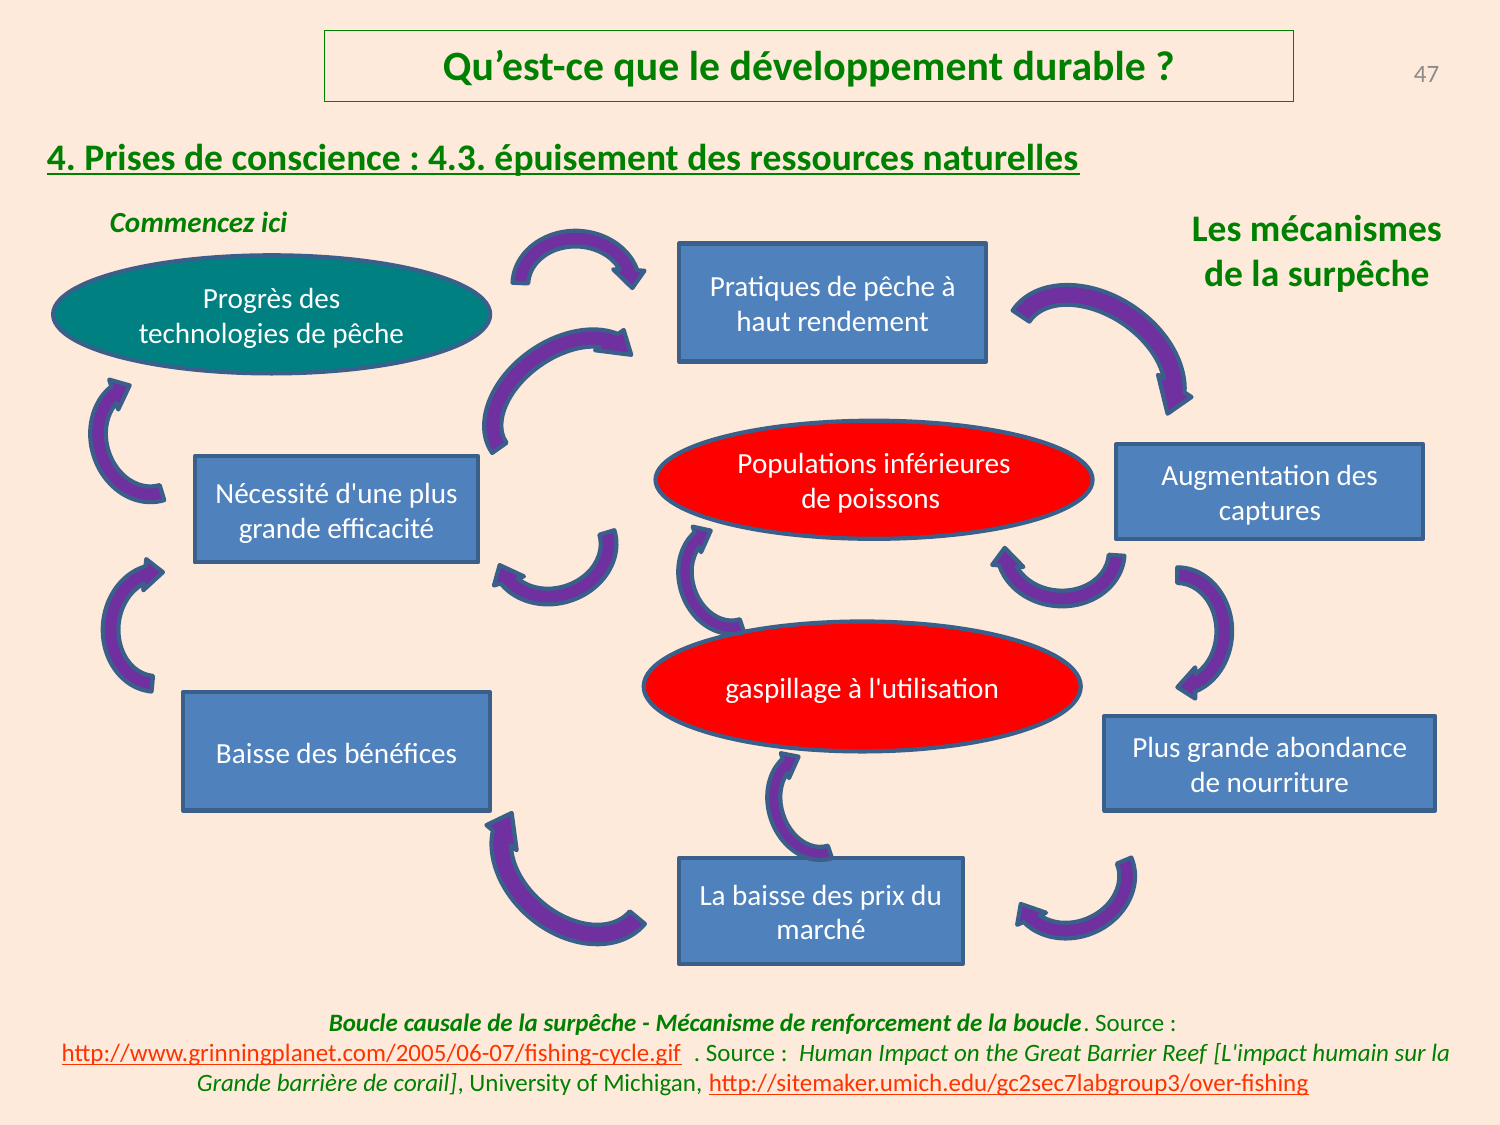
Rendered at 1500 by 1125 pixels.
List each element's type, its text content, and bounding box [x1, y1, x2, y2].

text_box [482, 327, 634, 456]
text_box [1175, 565, 1235, 701]
text_box [88, 377, 167, 505]
text_box [765, 751, 834, 863]
text_box [990, 545, 1127, 609]
text_box Plus grande abondance de nourriture [1102, 714, 1437, 813]
text_box [491, 528, 619, 607]
text_box Pratiques de pêche à haut rendement [677, 241, 988, 364]
text_box [676, 524, 747, 637]
text_box [1015, 855, 1138, 941]
text_box [100, 557, 166, 694]
text_box Boucle causale de la surpêche - Mécanisme de renforcement de la boucle. Source : http://www.grinningplanet.com/2005/06-07/fishing-cycle.gif . Source : Human Impact on the Great Barrier Reef [L'impact humain sur la Grande barrière de corail], University of Michigan, http://sitemaker.umich.edu/gc2sec7labgroup3/over-fishing [41, 999, 1471, 1105]
slide_number 47 [1104, 42, 1455, 103]
text_box Populations inférieures de poissons [653, 418, 1095, 541]
text_box 4. Prises de conscience : 4.3. épuisement des ressources naturelles [32, 125, 1095, 186]
text_box Nécessité d'une plus grande efficacité [193, 454, 480, 564]
text_box Qu’est-ce que le développement durable ? [324, 30, 1294, 102]
text_box [1010, 282, 1194, 416]
text_box Augmentation des captures [1114, 442, 1425, 541]
text_box Progrès des technologies de pêche [51, 253, 493, 376]
text_box [484, 811, 647, 947]
text_box La baisse des prix du marché [677, 856, 965, 966]
text_box gaspillage à l'utilisation [641, 619, 1083, 754]
text_box Commencez ici [94, 196, 303, 246]
text_box Baisse des bénéfices [181, 690, 492, 813]
text_box [510, 228, 647, 291]
text_box Les mécanismes de la surpêche [1163, 196, 1471, 301]
